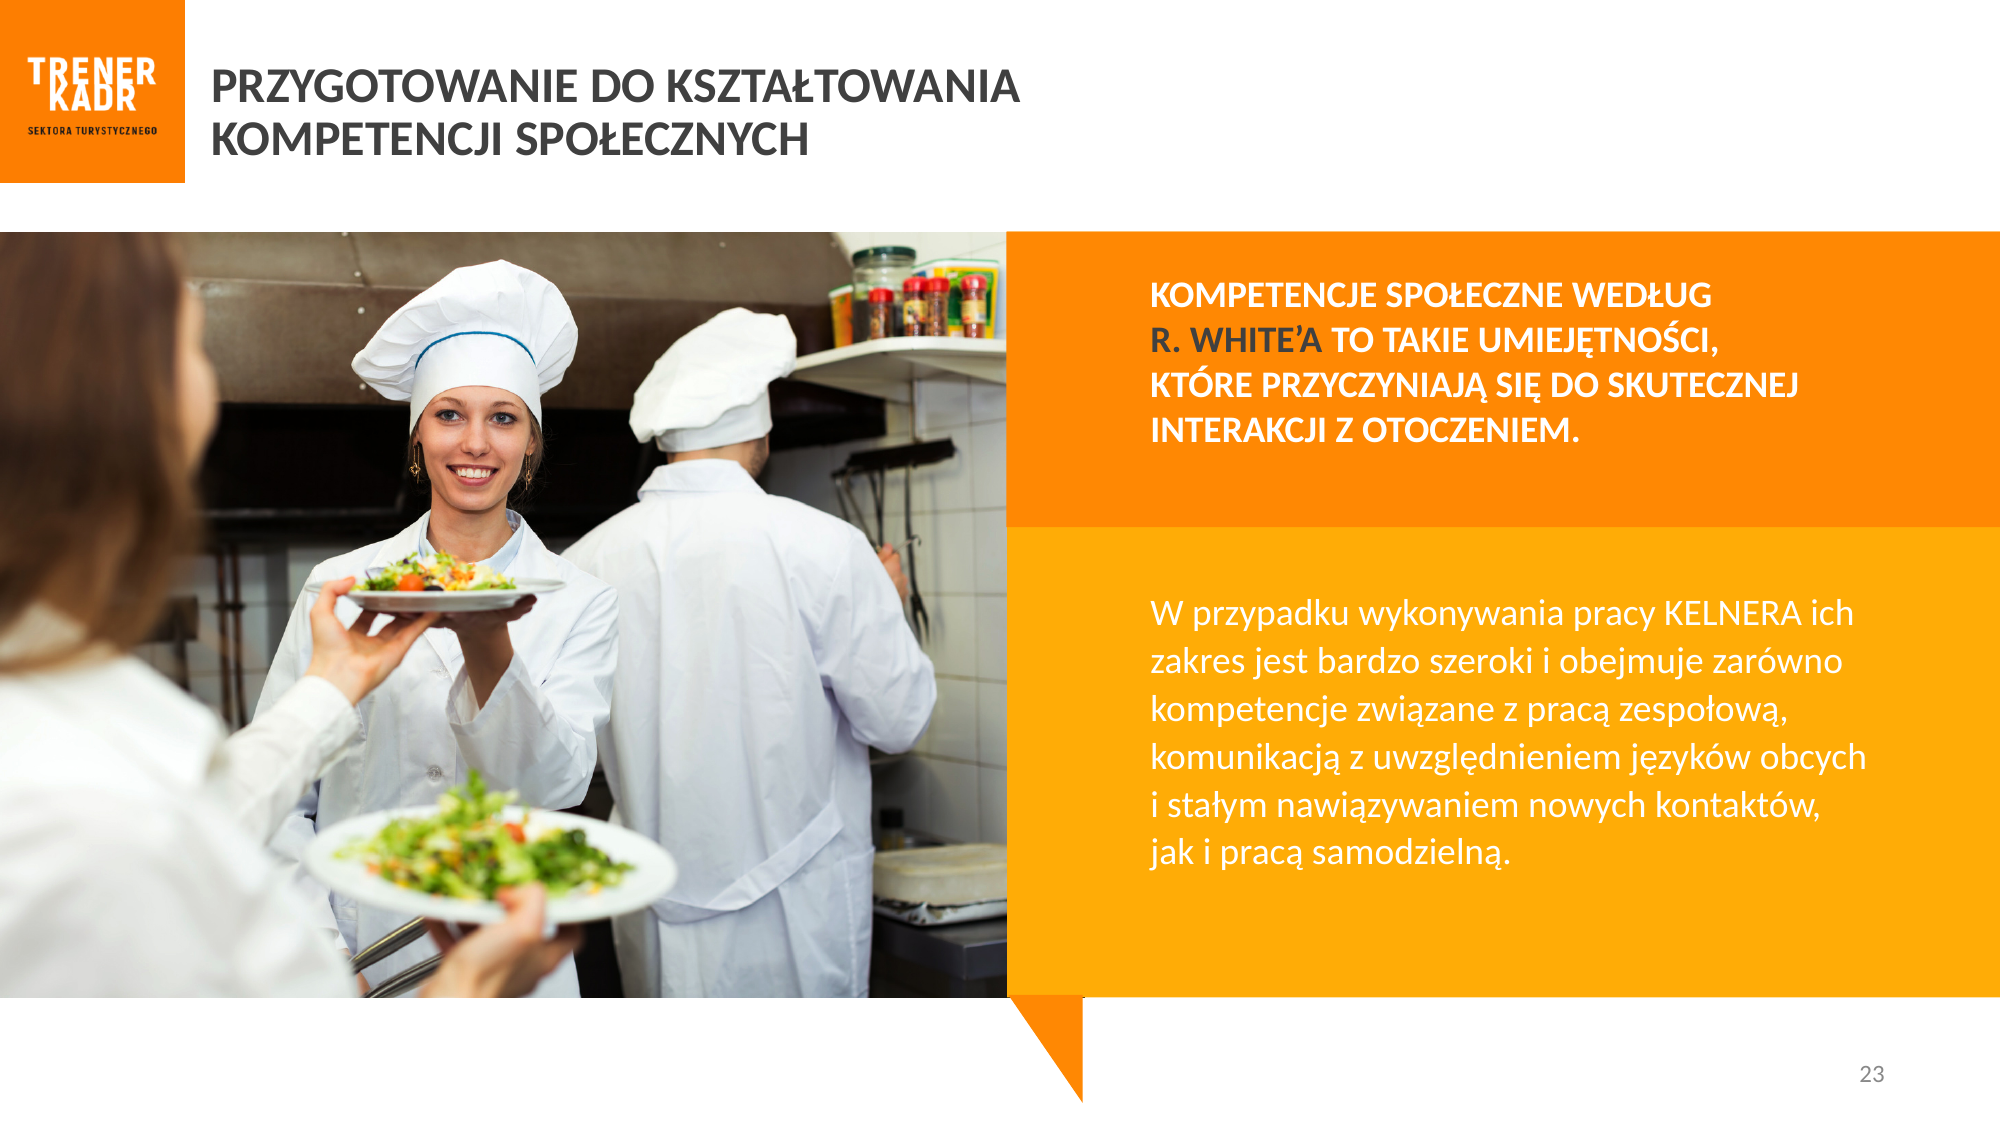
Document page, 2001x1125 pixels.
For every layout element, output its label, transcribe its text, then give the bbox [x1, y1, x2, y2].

text_box [1014, 1007, 1085, 1105]
text_box [1004, 230, 2000, 529]
text_box PRZYGOTOWANIE DO KSZTAŁTOWANIA KOMPETENCJI SPOŁECZNYCH [196, 66, 1378, 160]
text_box KOMPETENCJE SPOŁECZNE WEDŁUG R. WHITE’A TO TAKIE UMIEJĘTNOŚCI, KTÓRE PRZYCZYNIAJĄ SIĘ DO SKUTECZNEJ INTERAKCJI Z OTOCZENIEM. W przypadku wykonywania pracy KELNERA ich zakres jest bardzo szeroki i obejmuje zarówno kompetencje związane z pracą zespołową, komunikacją z uwzględnieniem języków obcych i stałym nawiązywaniem nowych kontaktów, jak i pracą samodzielną. [1149, 262, 1922, 880]
picture [0, 232, 1144, 998]
slide_number 23 [1433, 1042, 1900, 1103]
picture [0, 0, 185, 183]
text_box [1149, 529, 2000, 1000]
